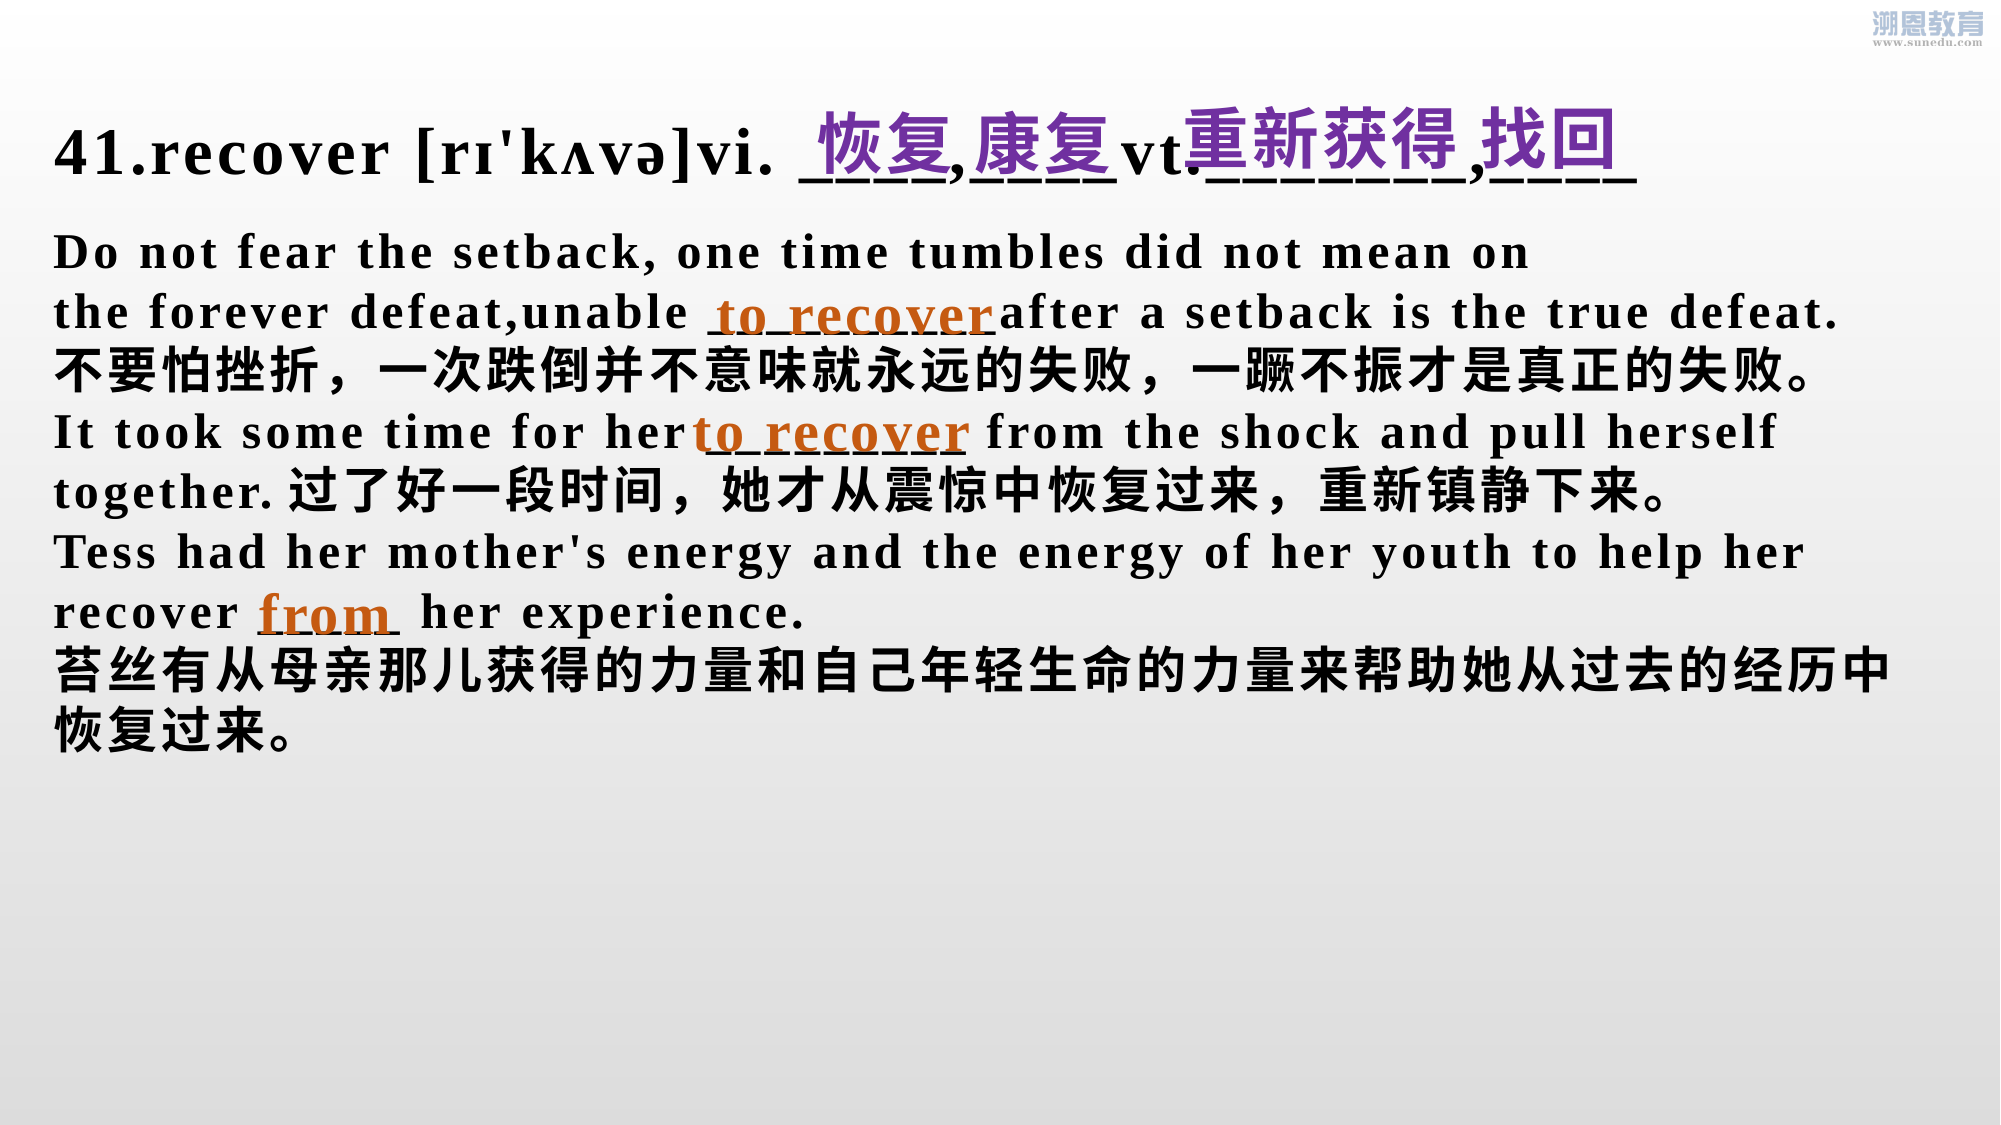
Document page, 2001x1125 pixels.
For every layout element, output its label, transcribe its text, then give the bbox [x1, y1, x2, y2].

picture [1872, 10, 1983, 46]
text_box 重新获得 找回 [1167, 89, 1772, 185]
text_box 41.recover [rɪ'kʌvə]vi. ____,____vt._______,____ [38, 31, 1975, 1125]
text_box from [244, 568, 591, 654]
text_box 恢复 康复 [801, 94, 1158, 189]
text_box to recover [701, 268, 1047, 354]
text_box Do not fear the setback, one time tumbles did not mean on the forever defeat,unable __________after a setback is the true defeat. 不要怕挫折，一次跌倒并不意味就永远的失败，一蹶不振才是真正的失败。 It took some time for her _________ from the shock and pull herself together.过了好一段时间，她才从震惊中恢复过来，重新镇静下来。 Tess had her mother's energy and the energy of her youth to help her recover _____ her experience. 苔丝有从母亲那儿获得的力量和自己年轻生命的力量来帮助她从过去的经历中恢复过来。 [36, 212, 1960, 306]
text_box to recover [678, 385, 1024, 471]
